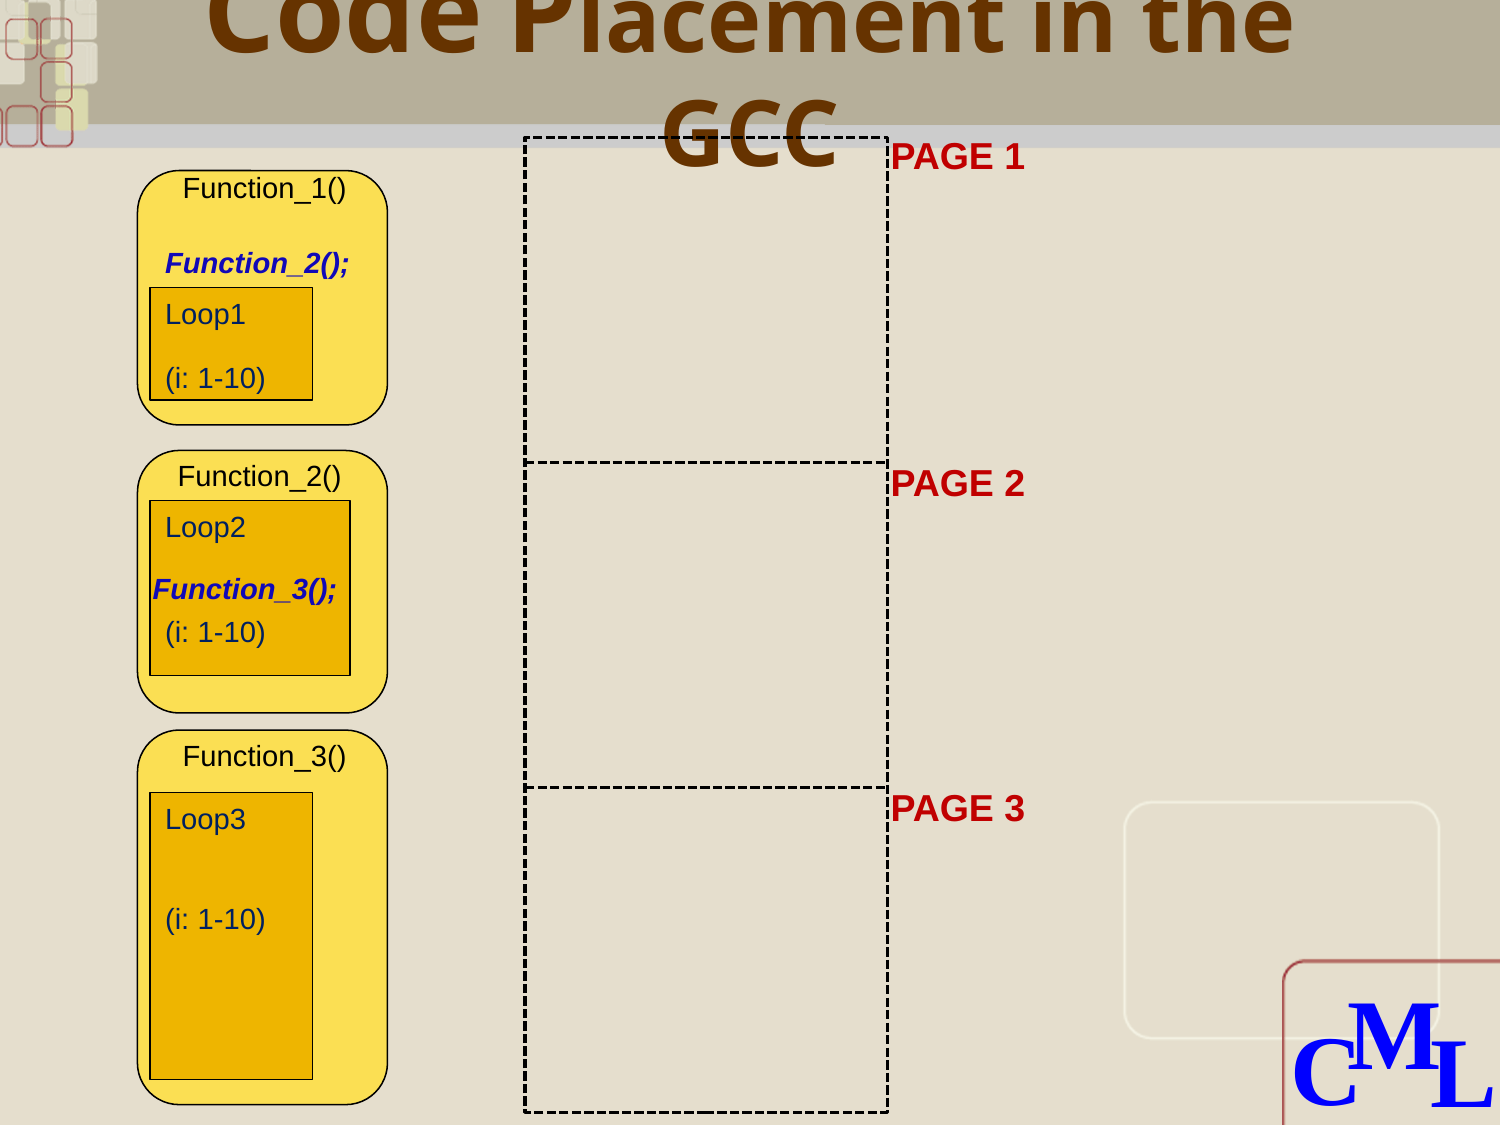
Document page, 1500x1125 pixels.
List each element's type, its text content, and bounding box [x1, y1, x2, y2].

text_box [137, 449, 388, 714]
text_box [137, 729, 388, 1105]
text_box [137, 161, 388, 426]
title Code Placement in the GCC [112, 0, 1388, 126]
picture [0, 0, 1500, 1125]
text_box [524, 124, 1042, 1113]
